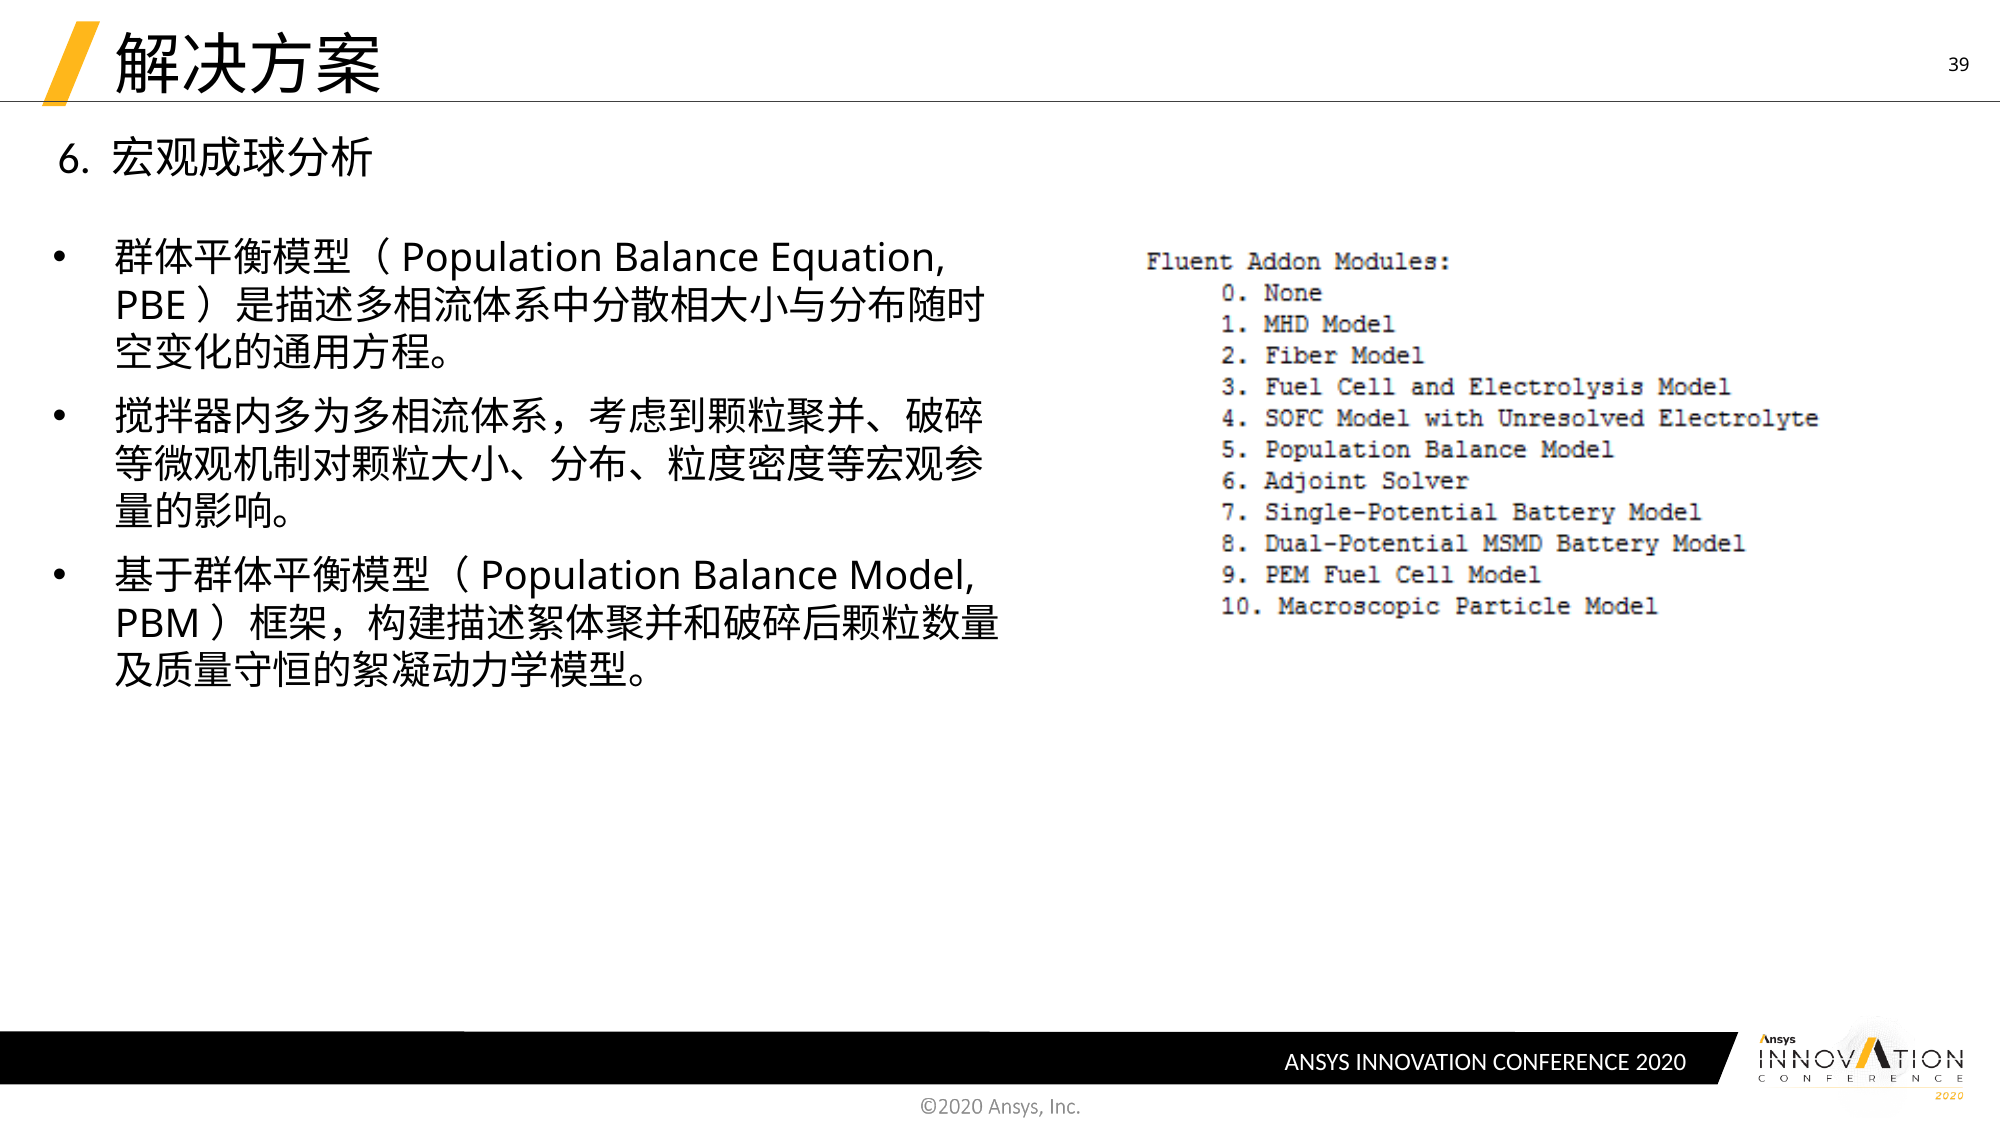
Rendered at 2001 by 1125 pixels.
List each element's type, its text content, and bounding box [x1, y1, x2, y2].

picture [836, 1085, 1164, 1125]
text_box 6. 宏观成球分析 [37, 119, 394, 193]
picture [1140, 247, 1843, 625]
title 解决方案 [99, 24, 1900, 109]
picture [1732, 1006, 1989, 1118]
text_box 群体平衡模型（Population Balance Equation, PBE）是描述多相流体系中分散相大小与分布随时空变化的通用方程。 搅拌器内多为多相流体系，考虑到颗粒聚并、破碎等微观机制对颗粒大小、分布、粒度密度等宏观参量的影响。 基于群体平衡模型（Population Balance Model, PBM）框架，构建描述絮体聚并和破碎后颗粒数量及质量守恒的絮凝动力学模型。 [32, 222, 1033, 767]
